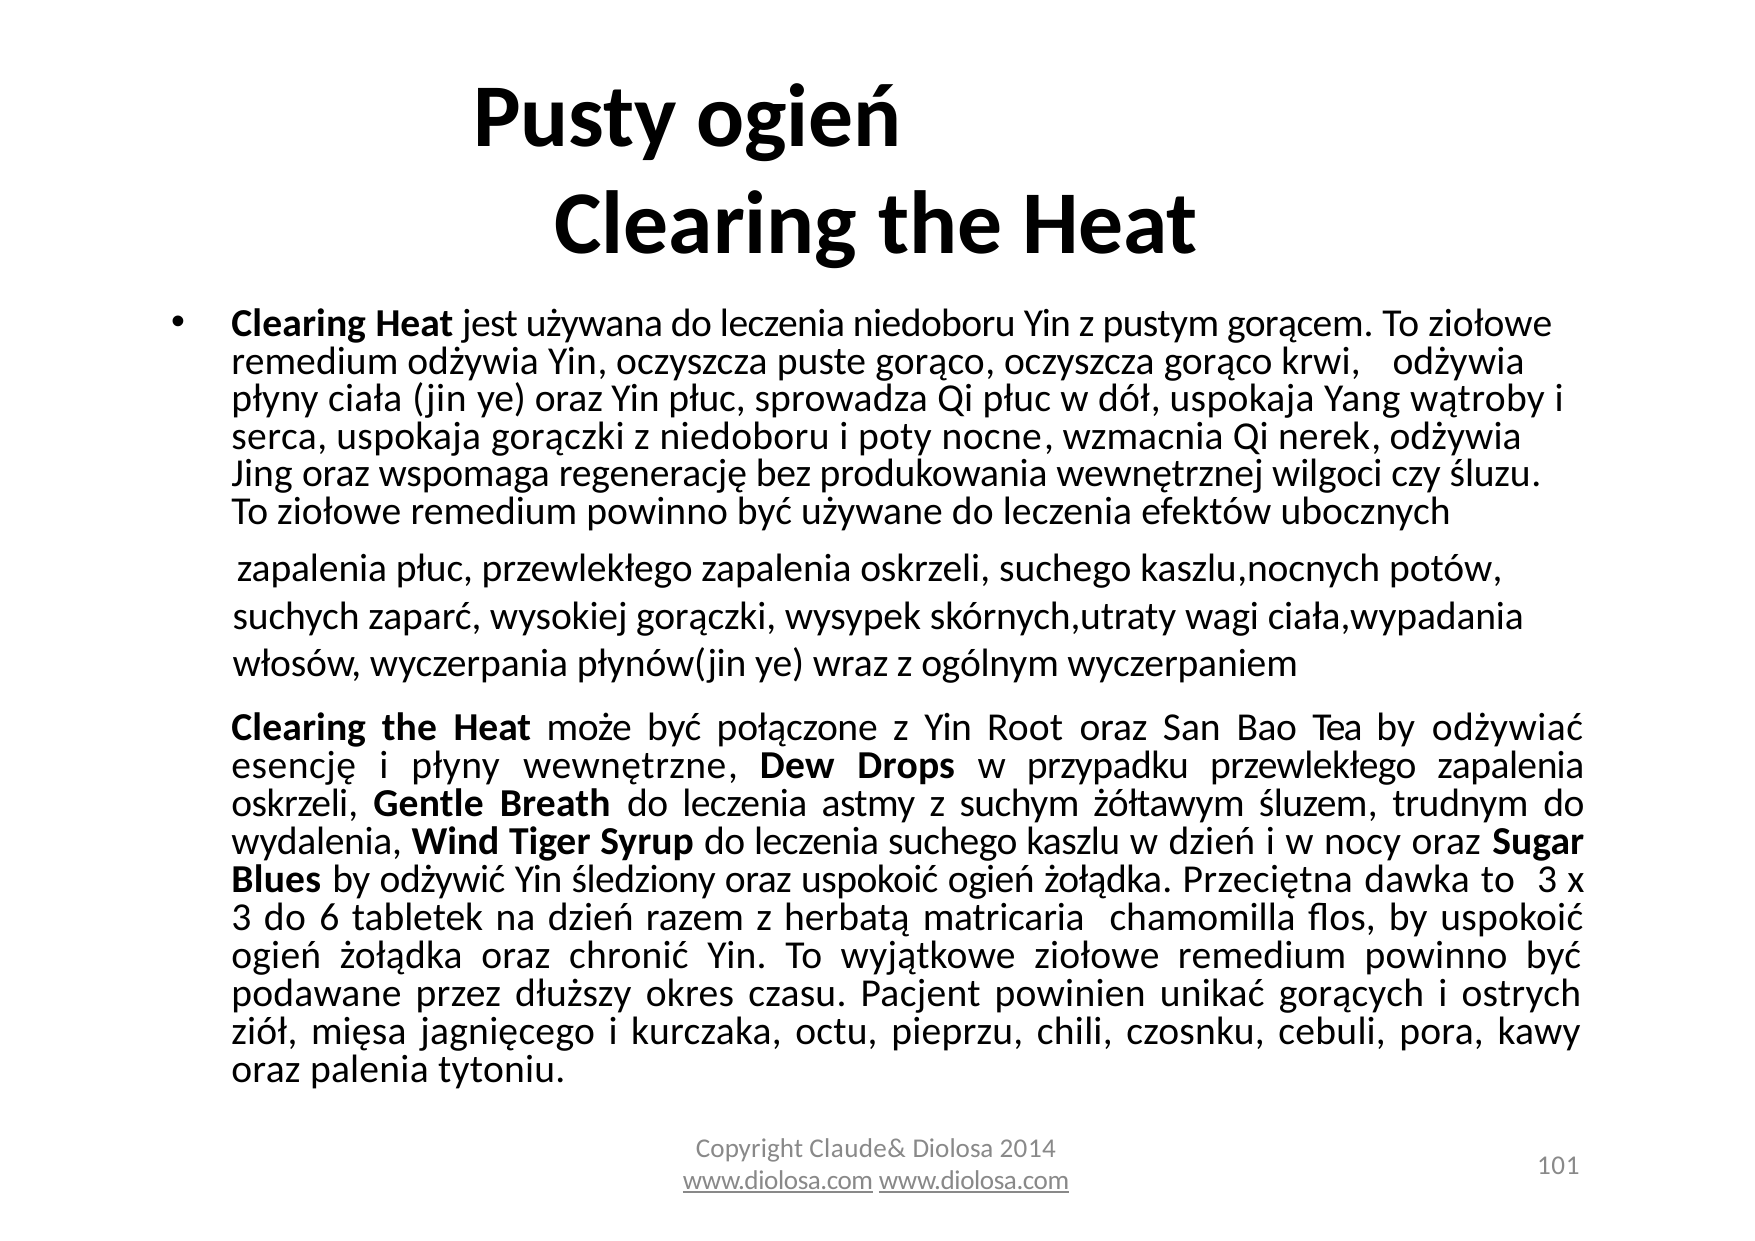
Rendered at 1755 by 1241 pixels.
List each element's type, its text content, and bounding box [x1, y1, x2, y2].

text_box suchych zaparć, wysokiej gorączki, wysypek skórnych,utraty wagi ciała,wypadania włosów, wyczerpania płynów(jin ye) wraz z ogólnym wyczerpaniem [230, 589, 1585, 685]
title Pusty ogień Clearing the Heat [177, 58, 1577, 272]
text_box 101 [1535, 1151, 1583, 1180]
text_box zapalenia płuc, przewlekłego zapalenia oskrzeli, suchego kaszlu,nocnych potów, [234, 541, 1589, 590]
footer Copyright Claude& Diolosa 2014 www.diolosa.com www.diolosa.com [678, 1135, 1075, 1241]
text_box Clearing Heat jest używana do leczenia niedoboru Yin z pustym gorącem. To ziołowe remedium odżywia Yin, oczyszcza puste gorąco, oczyszcza gorąco krwi, odżywia płyny ciała (jin ye) oraz Yin płuc, sprowadza Qi płuc w dół, uspokaja Yang wątroby i serca, uspokaja gorączki z niedoboru i poty nocne, wzmacnia Qi nerek, odżywia Jing oraz wspomaga regenerację bez produkowania wewnętrznej wilgoci czy śluzu. To ziołowe remedium powinno być używane do leczenia efektów ubocznych [169, 306, 1585, 532]
text_box Clearing the Heat może być połączone z Yin Root oraz San Bao Tea by odżywiać esencję i płyny wewnętrzne, Dew Drops w przypadku przewlekłego zapalenia oskrzeli, Gentle Breath do leczenia astmy z suchym żółtawym śluzem, trudnym do wydalenia, Wind Tiger Syrup do leczenia suchego kaszlu w dzień i w nocy oraz Sugar Blues by odżywić Yin śledziony oraz uspokoić ogień żołądka. Przeciętna dawka to 3 x 3 do 6 tabletek na dzień razem z herbatą matricaria chamomilla flos, by uspokoić ogień żołądka oraz chronić Yin. To wyjątkowe ziołowe remedium powinno być podawane przez dłuższy okres czasu. Pacjent powinien unikać gorących i ostrych ziół, mięsa jagnięcego i kurczaka, octu, pieprzu, chili, czosnku, cebuli, pora, kawy oraz palenia tytoniu. [229, 701, 1585, 1091]
